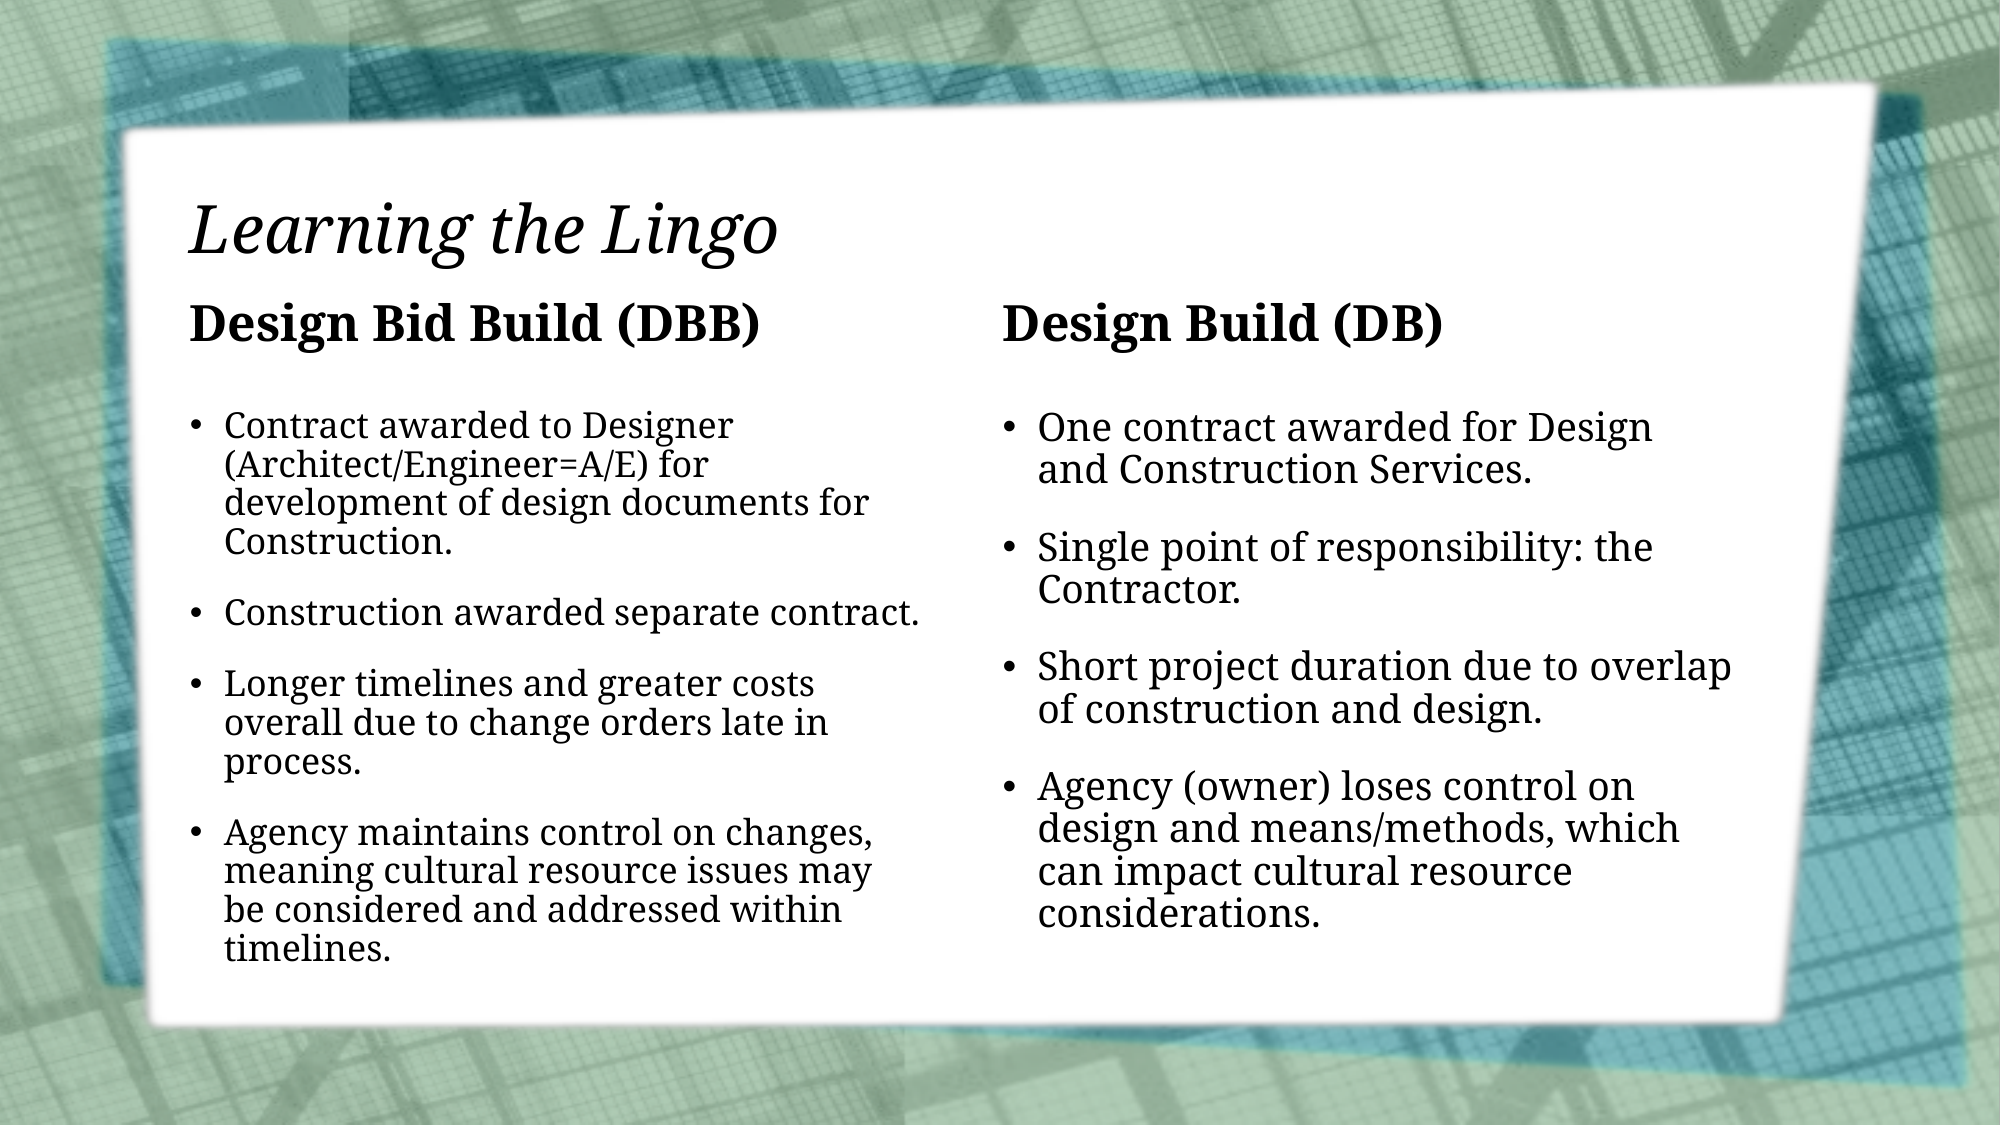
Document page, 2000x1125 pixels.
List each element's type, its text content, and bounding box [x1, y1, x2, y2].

list One contract awarded for Design and Construction Services. Single point of responsibility: the Contractor. Short project duration due to overlap of construction and design. Agency (owner) loses control on design and means/methods, which can impact cultural resource considerations. [987, 399, 1750, 950]
title Learning the Lingo [174, 87, 1750, 275]
list Design Bid Build (DBB) [174, 275, 937, 375]
list Contract awarded to Designer (Architect/Engineer=A/E) for development of design documents for Construction. Construction awarded separate contract. Longer timelines and greater costs overall due to change orders late in process. Agency maintains control on changes, meaning cultural resource issues may be considered and addressed within timelines. [174, 399, 937, 988]
picture [0, 0, 2000, 1125]
list Design Build (DB) [987, 275, 1750, 375]
